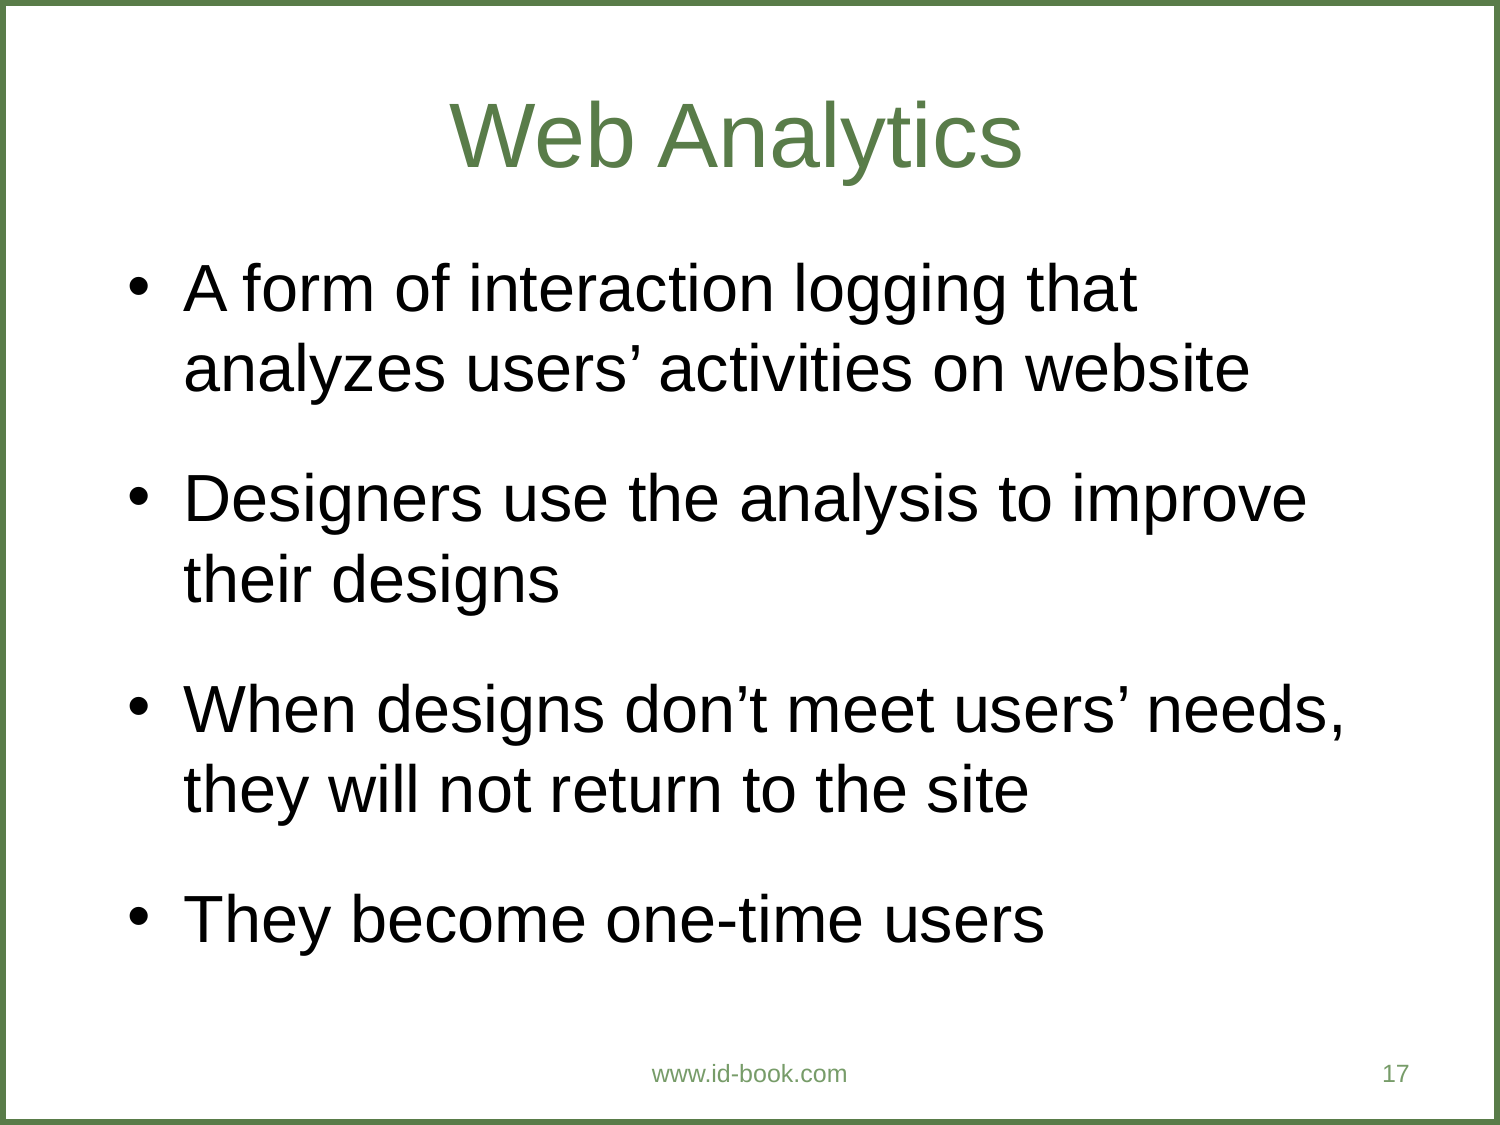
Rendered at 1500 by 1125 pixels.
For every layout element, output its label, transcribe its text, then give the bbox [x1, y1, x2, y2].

footer www.id-book.com [512, 1042, 988, 1103]
slide_number 17 [1074, 1042, 1425, 1103]
list A form of interaction logging that analyzes users’ activities on website Designers use the analysis to improve their designs When designs don’t meet users’ needs, they will not return to the site They become one-time users [112, 237, 1425, 1000]
title Web Analytics [99, 37, 1375, 225]
